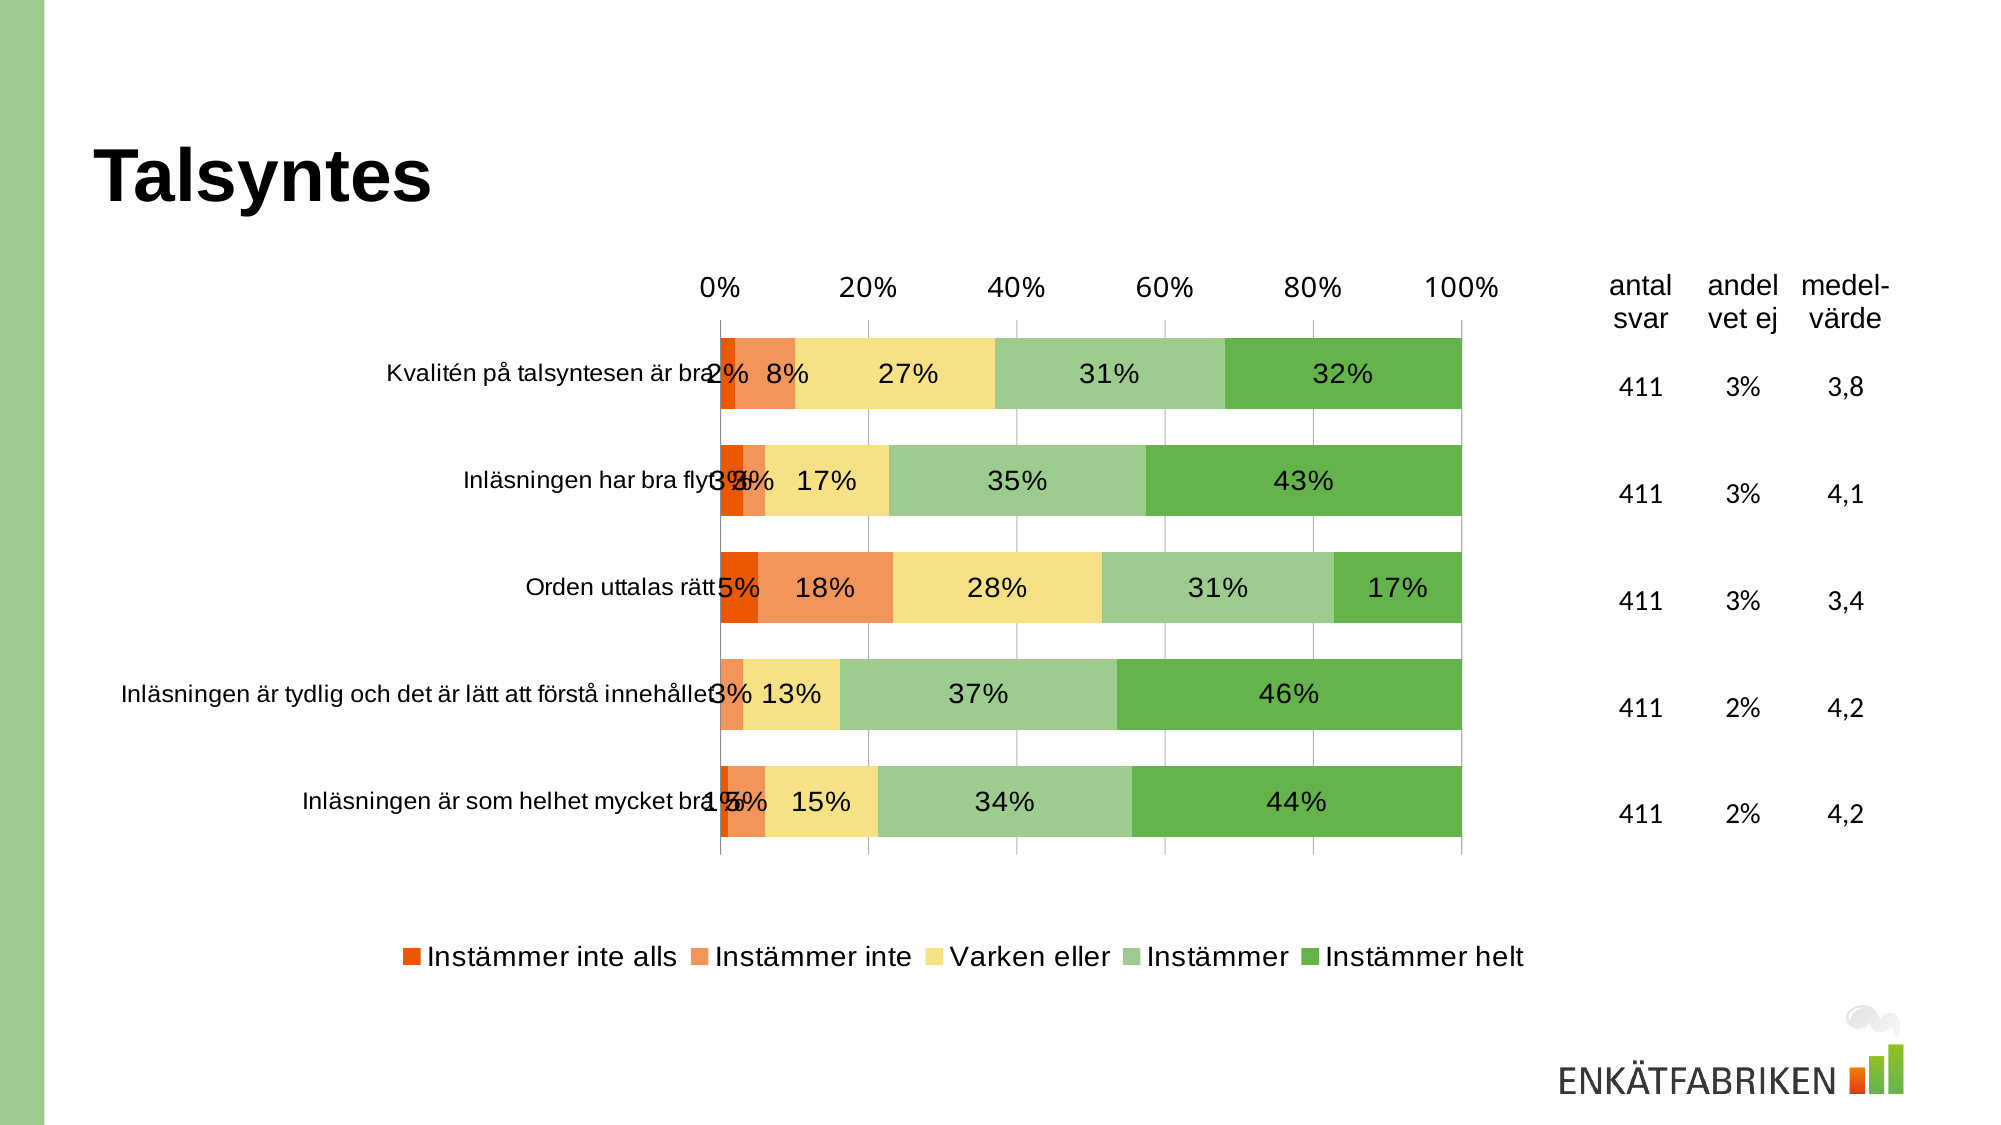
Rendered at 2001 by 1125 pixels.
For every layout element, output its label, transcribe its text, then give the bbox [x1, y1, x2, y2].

table_cell 2% [1692, 656, 1795, 762]
table_header andel vet ej [1692, 267, 1795, 335]
table_cell 3,4 [1795, 549, 1897, 656]
table_cell 4,2 [1795, 762, 1897, 869]
table_cell 411 [1590, 442, 1692, 549]
table_cell 3% [1692, 442, 1795, 549]
table_cell 3% [1692, 549, 1795, 656]
table_cell 2% [1692, 762, 1795, 869]
picture [1560, 1005, 1904, 1094]
table_cell 411 [1590, 549, 1692, 656]
table_cell 3% [1692, 335, 1795, 442]
title Talsyntes [78, 129, 1547, 226]
table_cell 411 [1590, 335, 1692, 442]
table_cell 411 [1590, 656, 1692, 762]
table_cell 411 [1590, 762, 1692, 869]
table_cell 4,1 [1795, 442, 1897, 549]
table_header medel-värde [1795, 267, 1897, 335]
chart [78, 267, 1547, 990]
table_cell 3,8 [1795, 335, 1897, 442]
table_cell 4,2 [1795, 656, 1897, 762]
table_header antal svar [1590, 267, 1692, 335]
